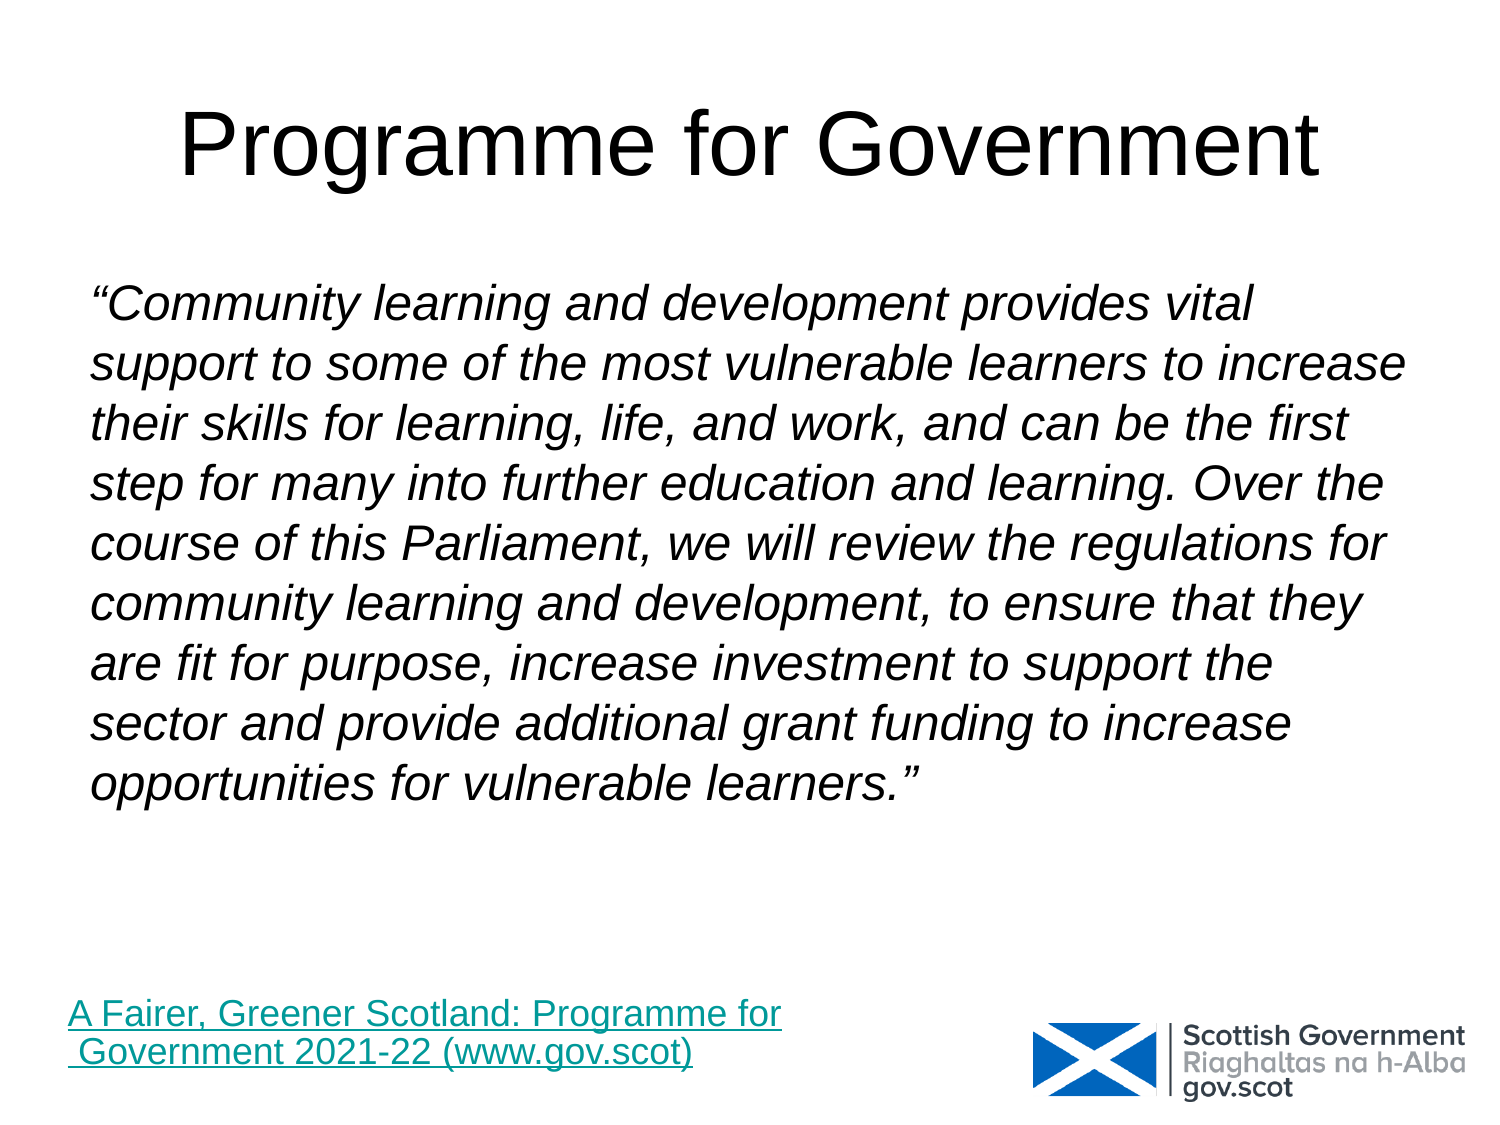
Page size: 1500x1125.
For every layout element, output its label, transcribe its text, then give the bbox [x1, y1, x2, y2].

list “Community learning and development provides vital support to some of the most vulnerable learners to increase their skills for learning, life, and work, and can be the first step for many into further education and learning. Over the course of this Parliament, we will review the regulations for community learning and development, to ensure that they are fit for purpose, increase investment to support the sector and provide additional grant funding to increase opportunities for vulnerable learners.” [75, 262, 1425, 1005]
title Programme for Government [75, 45, 1425, 233]
picture [1033, 1023, 1465, 1102]
text_box A Fairer, Greener Scotland: Programme for Government 2021-22 (www.gov.scot) [53, 981, 803, 1042]
